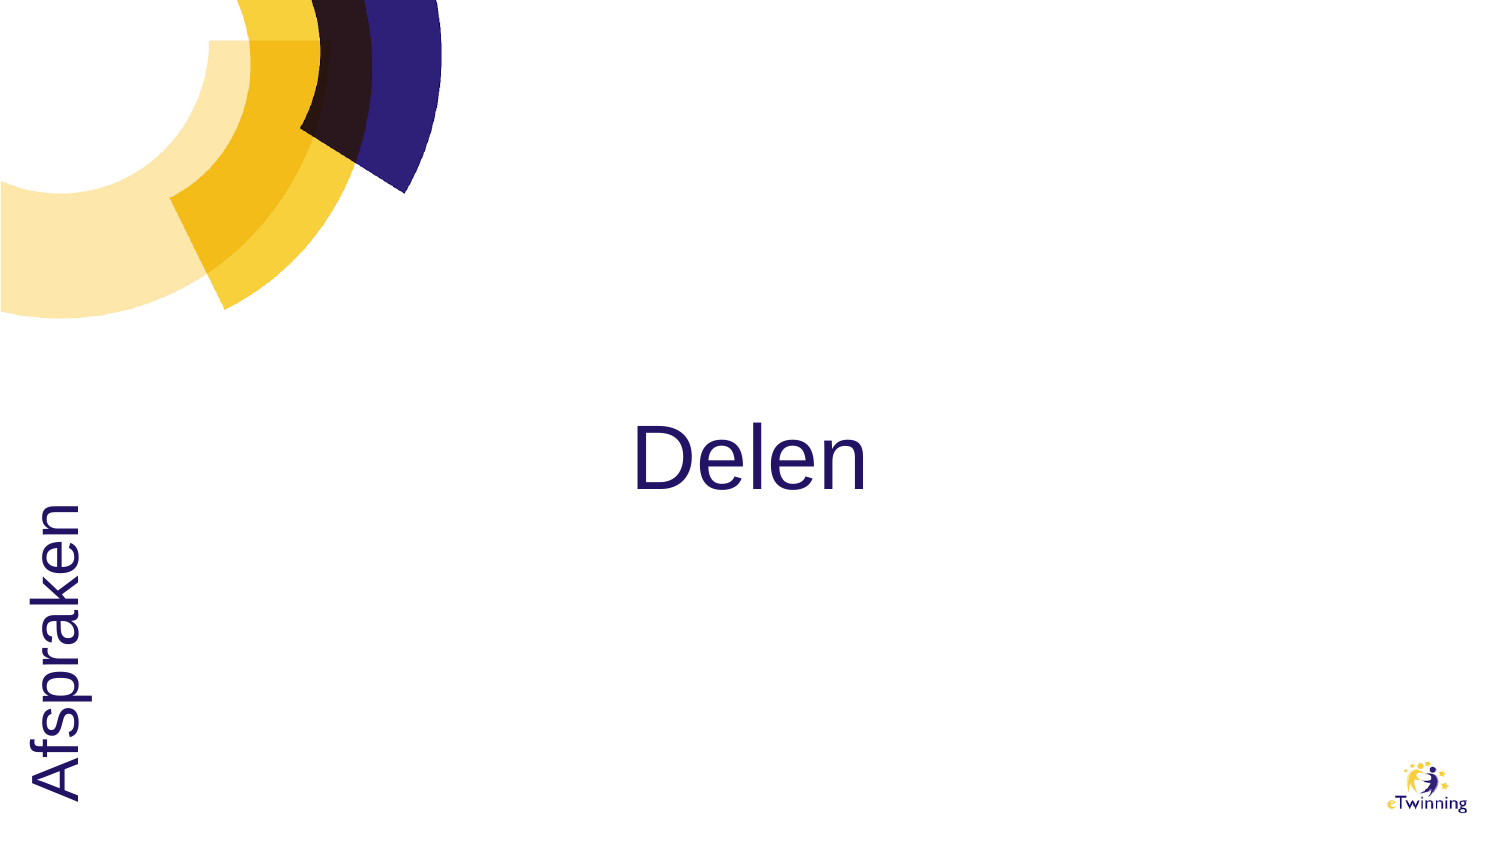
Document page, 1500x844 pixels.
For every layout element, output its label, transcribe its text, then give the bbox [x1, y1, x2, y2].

picture [0, 0, 1500, 844]
title Delen [75, 392, 1425, 533]
text_box Afspraken [6, 488, 96, 817]
